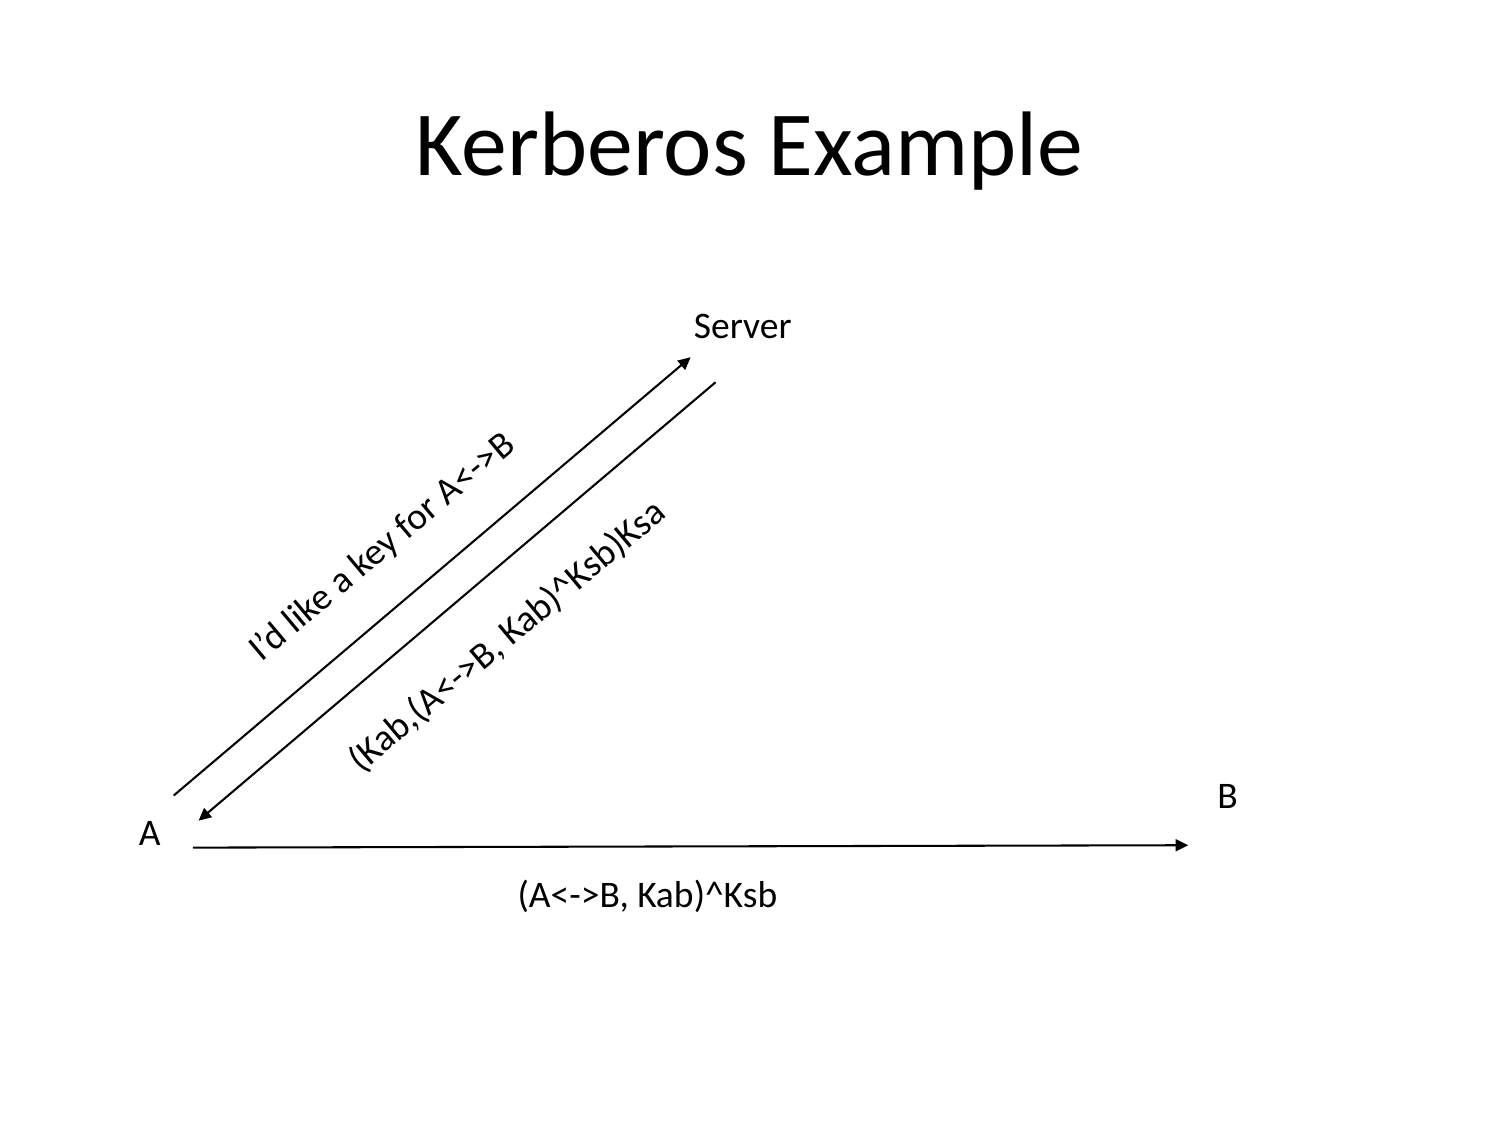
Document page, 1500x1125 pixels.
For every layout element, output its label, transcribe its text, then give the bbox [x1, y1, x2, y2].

text_box A [124, 800, 176, 861]
text_box [173, 357, 691, 796]
text_box [198, 382, 716, 821]
text_box Server [679, 293, 807, 354]
title Kerberos Example [75, 45, 1425, 233]
text_box (Kab,(A<->B, Kab)^Ksb)Ksa [320, 471, 689, 794]
text_box I’d like a key for A<->B [221, 403, 538, 684]
text_box (A<->B, Kab)^Ksb [503, 862, 793, 923]
text_box [192, 839, 1189, 852]
text_box B [1202, 763, 1253, 824]
